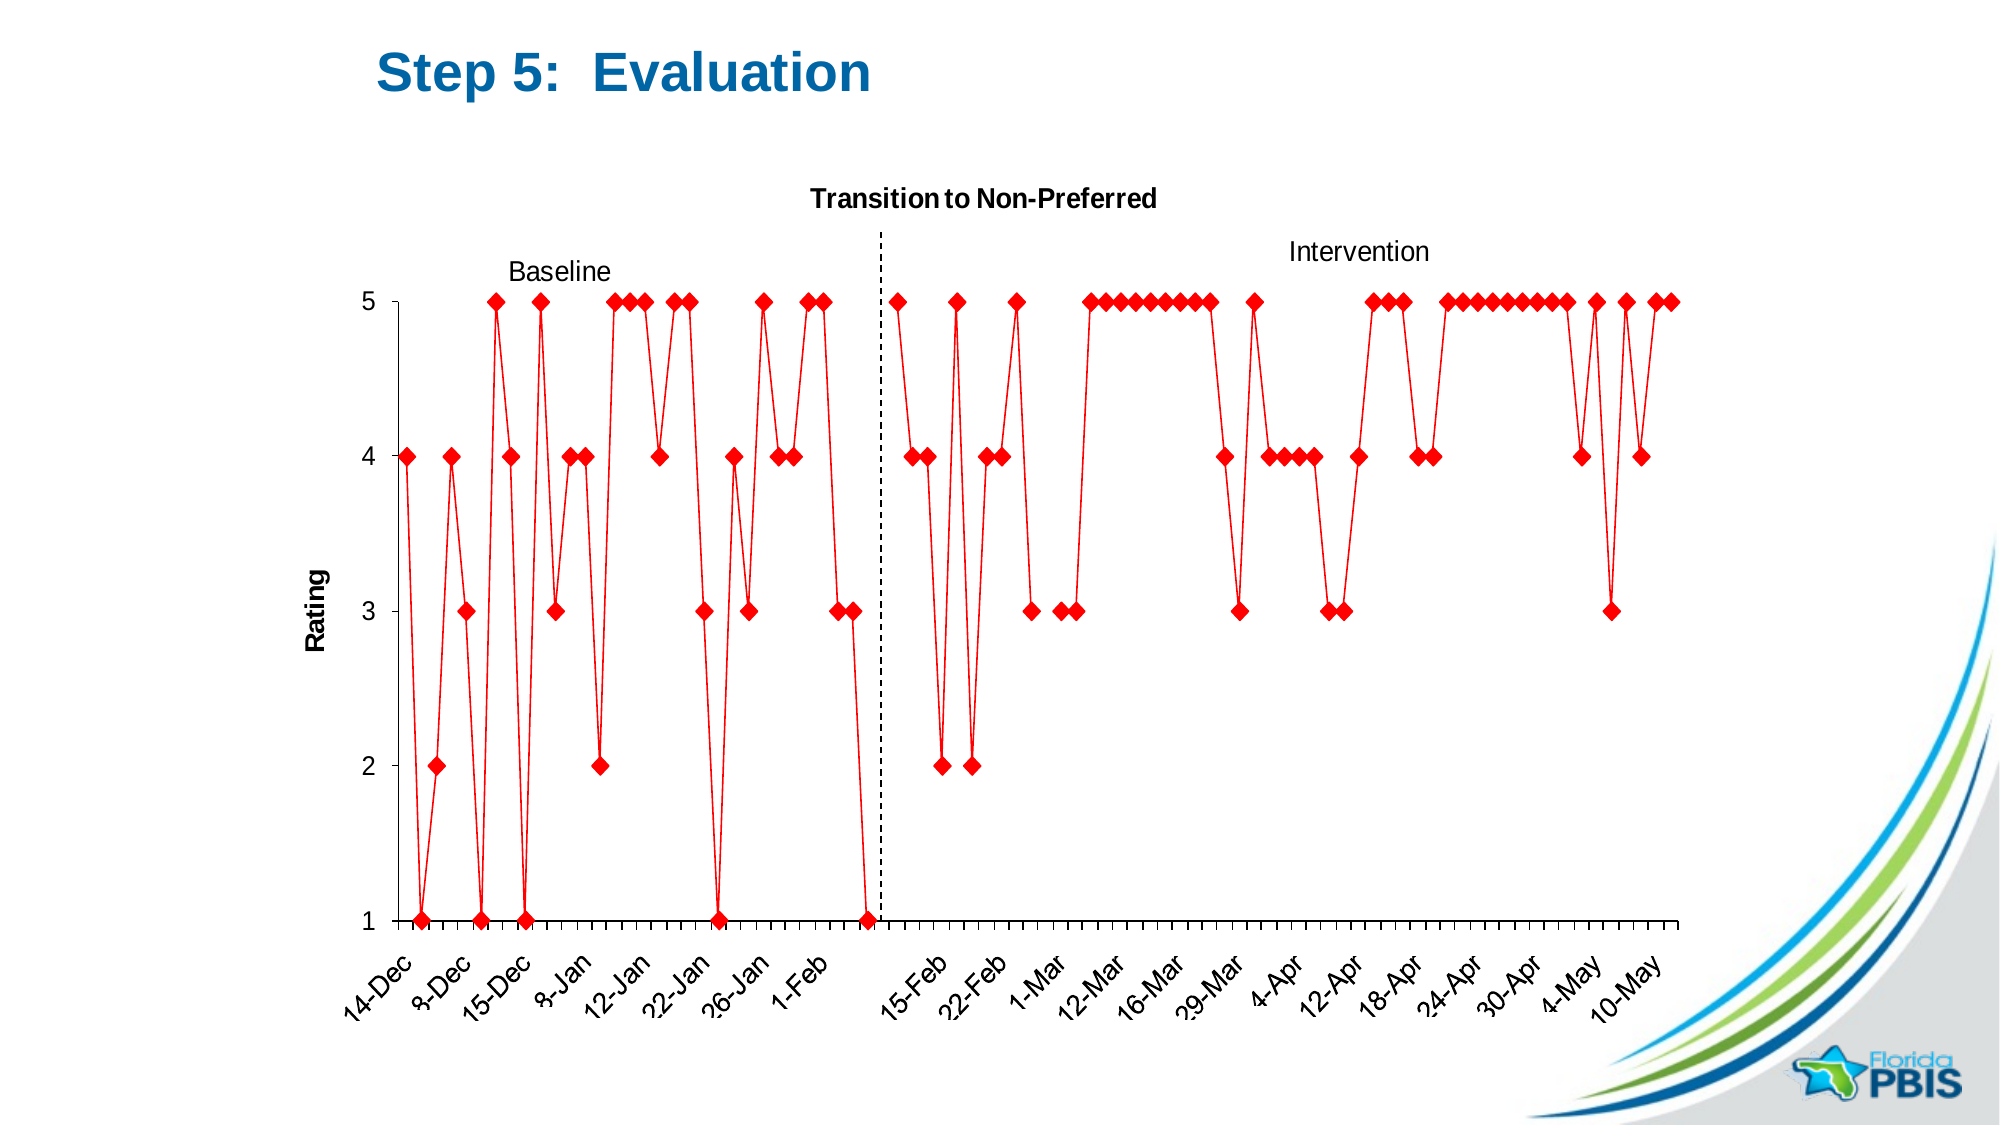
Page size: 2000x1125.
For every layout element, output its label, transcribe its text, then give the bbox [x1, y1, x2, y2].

title Step 5: Evaluation [361, 28, 1637, 111]
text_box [287, 149, 1712, 1085]
picture [0, 0, 2000, 1125]
